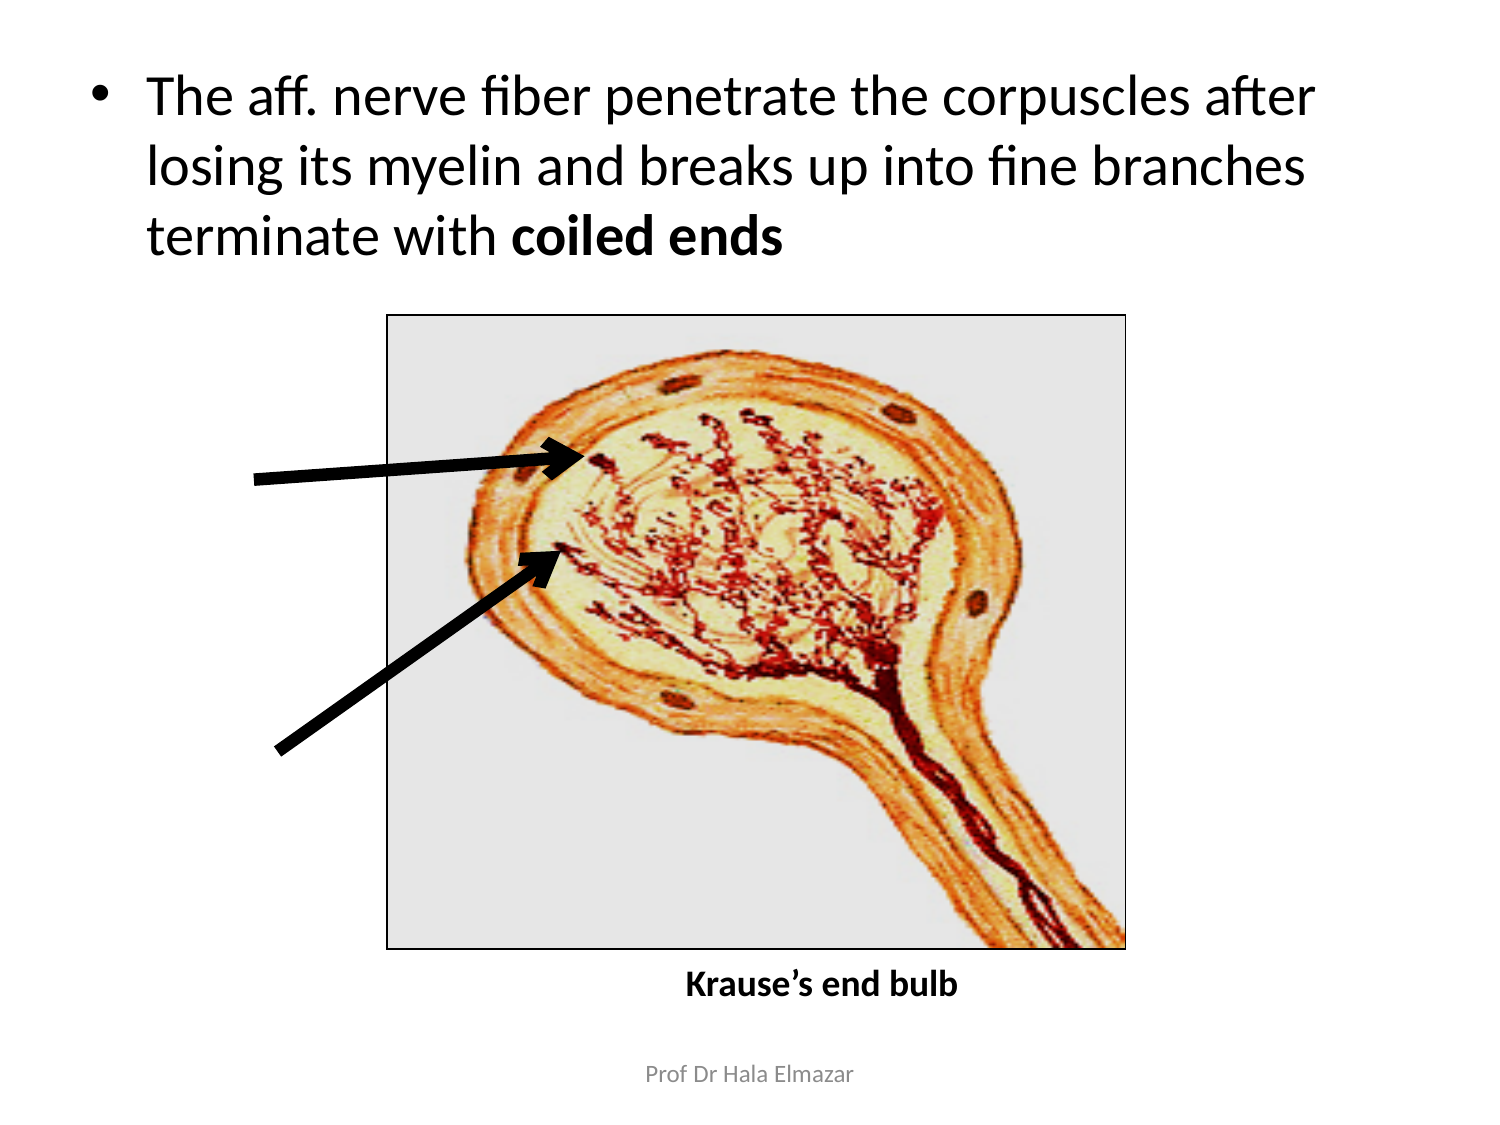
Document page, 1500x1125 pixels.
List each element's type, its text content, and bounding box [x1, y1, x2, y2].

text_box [253, 455, 585, 480]
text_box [277, 550, 562, 752]
text_box Krause’s end bulb [670, 957, 974, 1012]
footer Prof Dr Hala Elmazar [512, 1042, 988, 1103]
list The aff. nerve fiber penetrate the corpuscles after losing its myelin and breaks up into fine branches terminate with coiled ends [75, 50, 1425, 1005]
picture [387, 315, 1126, 949]
